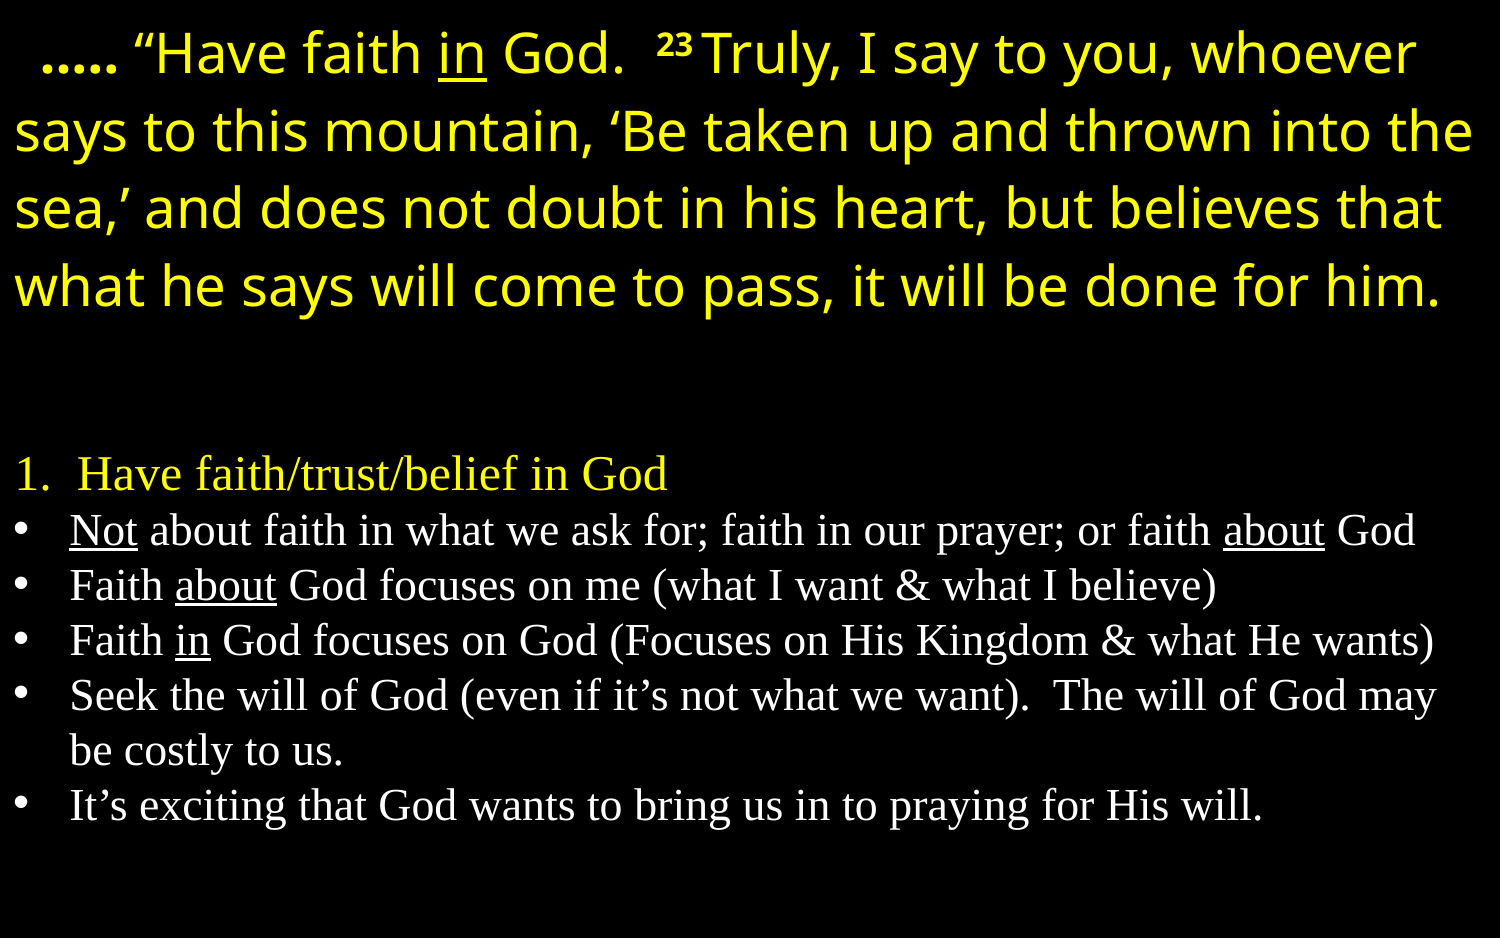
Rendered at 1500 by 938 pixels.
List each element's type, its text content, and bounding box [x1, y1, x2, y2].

text_box Not about faith in what we ask for; faith in our prayer; or faith about God Faith about God focuses on me (what I want & what I believe) Faith in God focuses on God (Focuses on His Kingdom & what He wants) Seek the will of God (even if it’s not what we want). The will of God may be costly to us. It’s exciting that God wants to bring us in to praying for His will. [0, 492, 1487, 837]
text_box 1. Have faith/trust/belief in God [0, 433, 688, 492]
text_box ..... “Have faith in God. 23 Truly, I say to you, whoever says to this mountain, ‘Be taken up and thrown into the sea,’ and does not doubt in his heart, but believes that what he says will come to pass, it will be done for him. [0, 0, 1500, 326]
